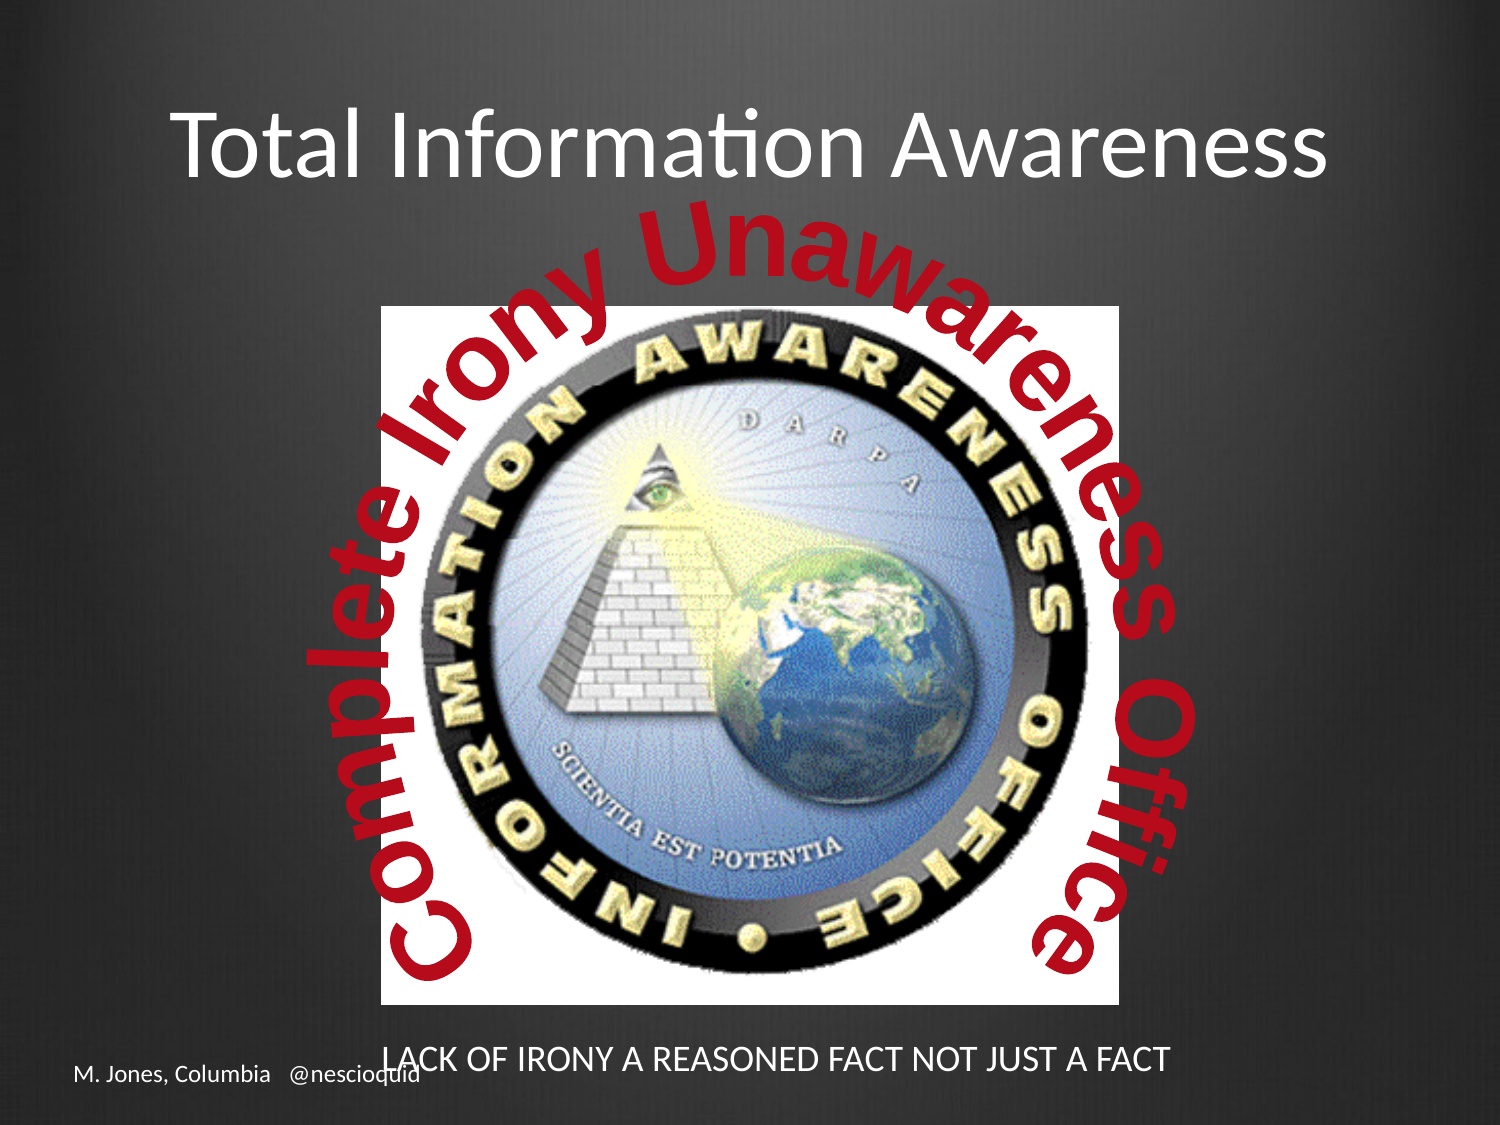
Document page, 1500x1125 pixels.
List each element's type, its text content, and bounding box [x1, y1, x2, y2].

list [112, 306, 1388, 1005]
title Total Information Awareness [112, 19, 1388, 255]
text_box LACK OF IRONY A REASONED FACT NOT JUST A FACT [534, 1048, 1187, 1087]
footer M. Jones, Columbia @nescioquid [58, 1042, 534, 1103]
